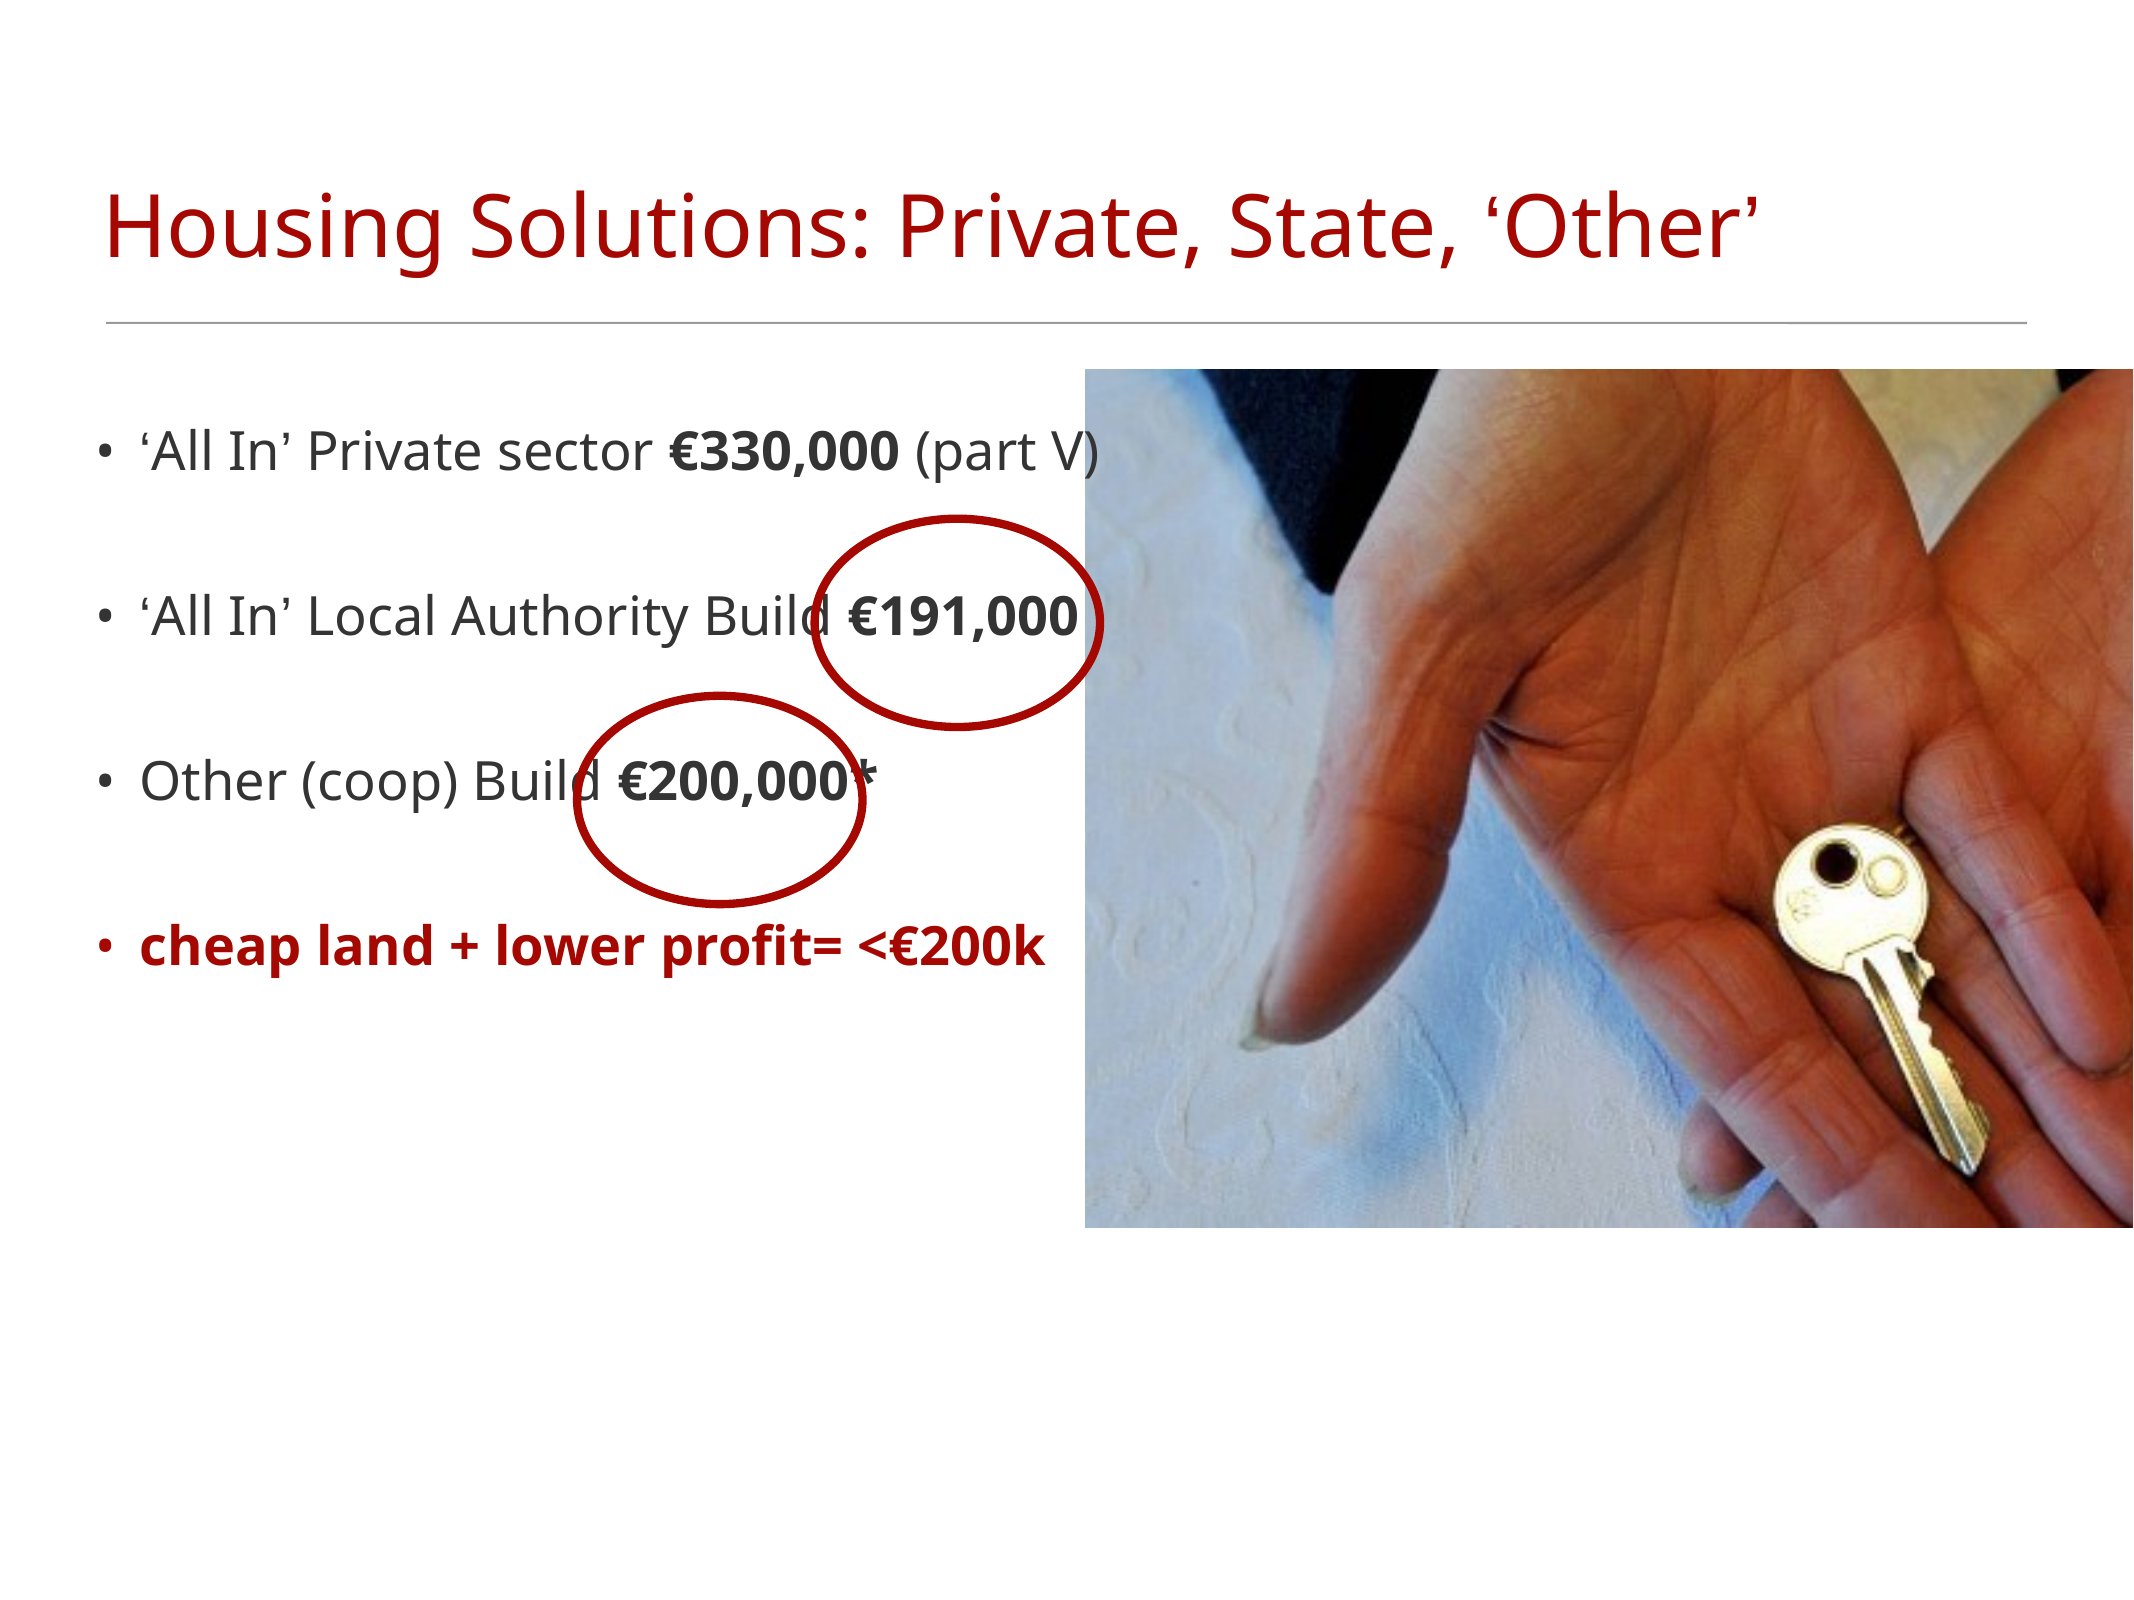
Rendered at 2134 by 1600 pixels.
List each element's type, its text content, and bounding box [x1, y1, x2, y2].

picture [1085, 369, 2134, 1228]
text_box [814, 518, 1080, 728]
text_box ‘All In’ Private sector €330,000 (part V) ‘All In’ Local Authority Build €191,000 Other (coop) Build €200,000* cheap land + lower profit= <€200k [95, 416, 2036, 1363]
title Housing Solutions: Private, State, ‘Other’ [93, 54, 2040, 284]
text_box [577, 695, 863, 905]
